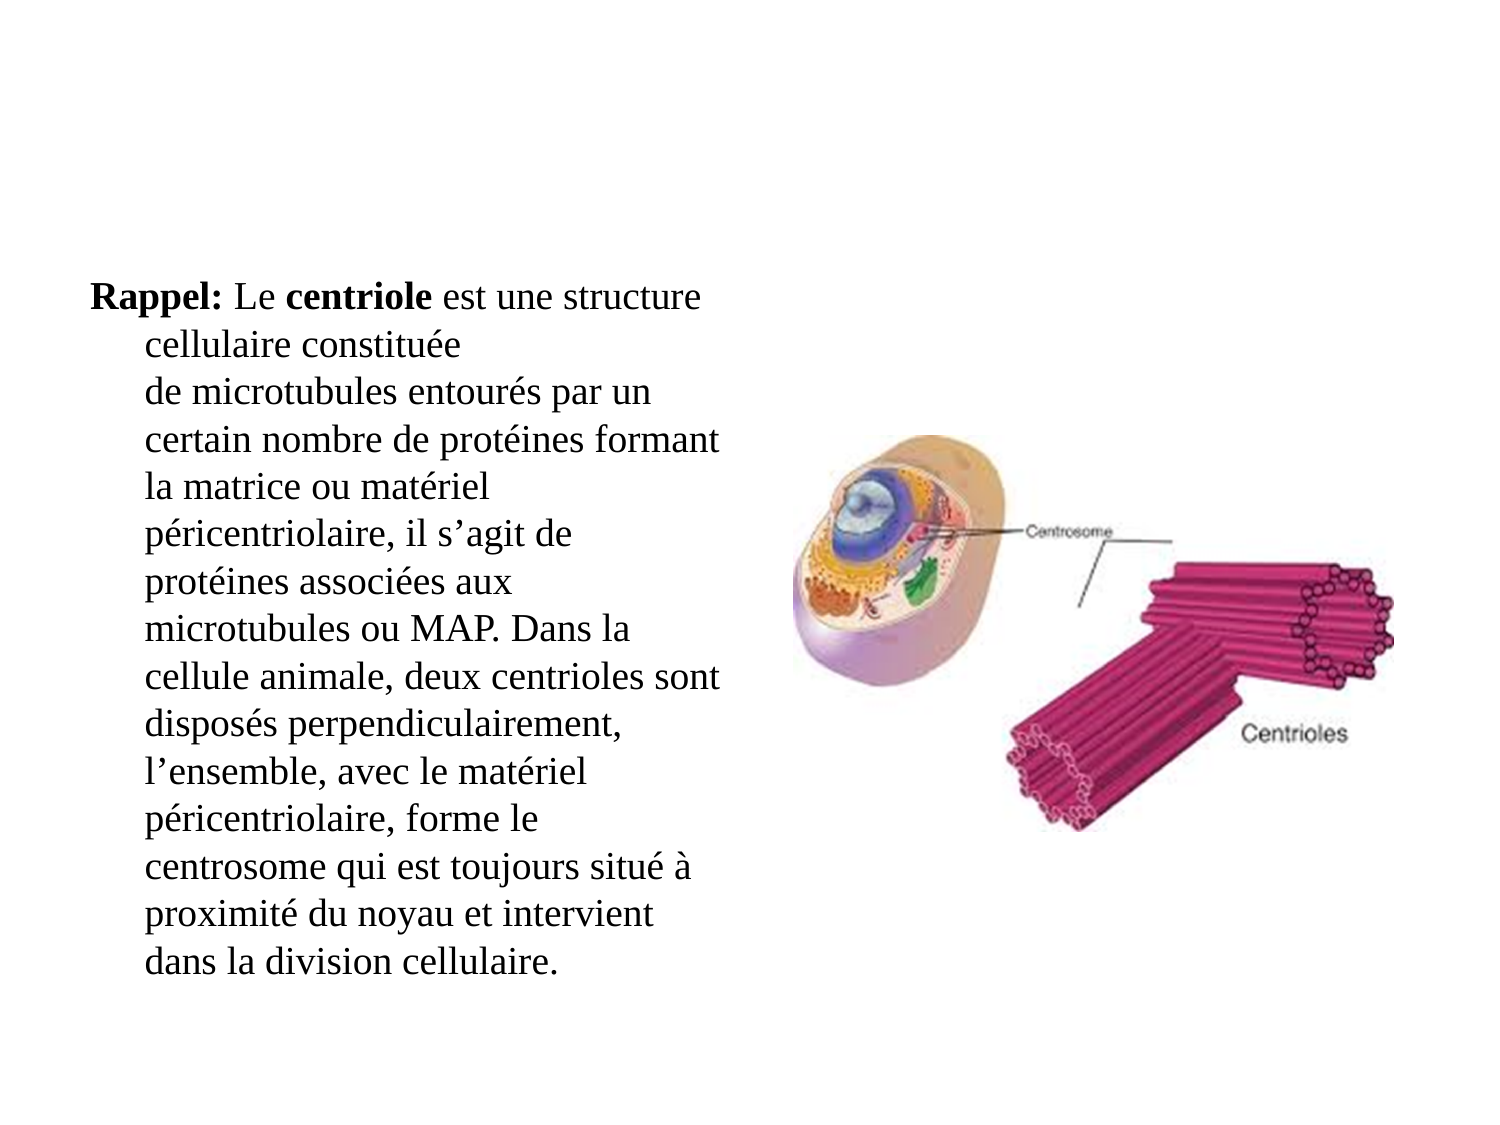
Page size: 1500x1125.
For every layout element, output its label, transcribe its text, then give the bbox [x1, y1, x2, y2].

list Rappel: Le centriole est une structure cellulaire constituée de microtubules entourés par un certain nombre de protéines formant la matrice ou matériel péricentriolaire, il s’agit de protéines associées aux microtubules ou MAP. Dans la cellule animale, deux centrioles sont disposés perpendiculairement, l’ensemble, avec le matériel péricentriolaire, forme le centrosome qui est toujours situé à proximité du noyau et intervient dans la division cellulaire. [75, 262, 738, 1005]
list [793, 435, 1394, 832]
